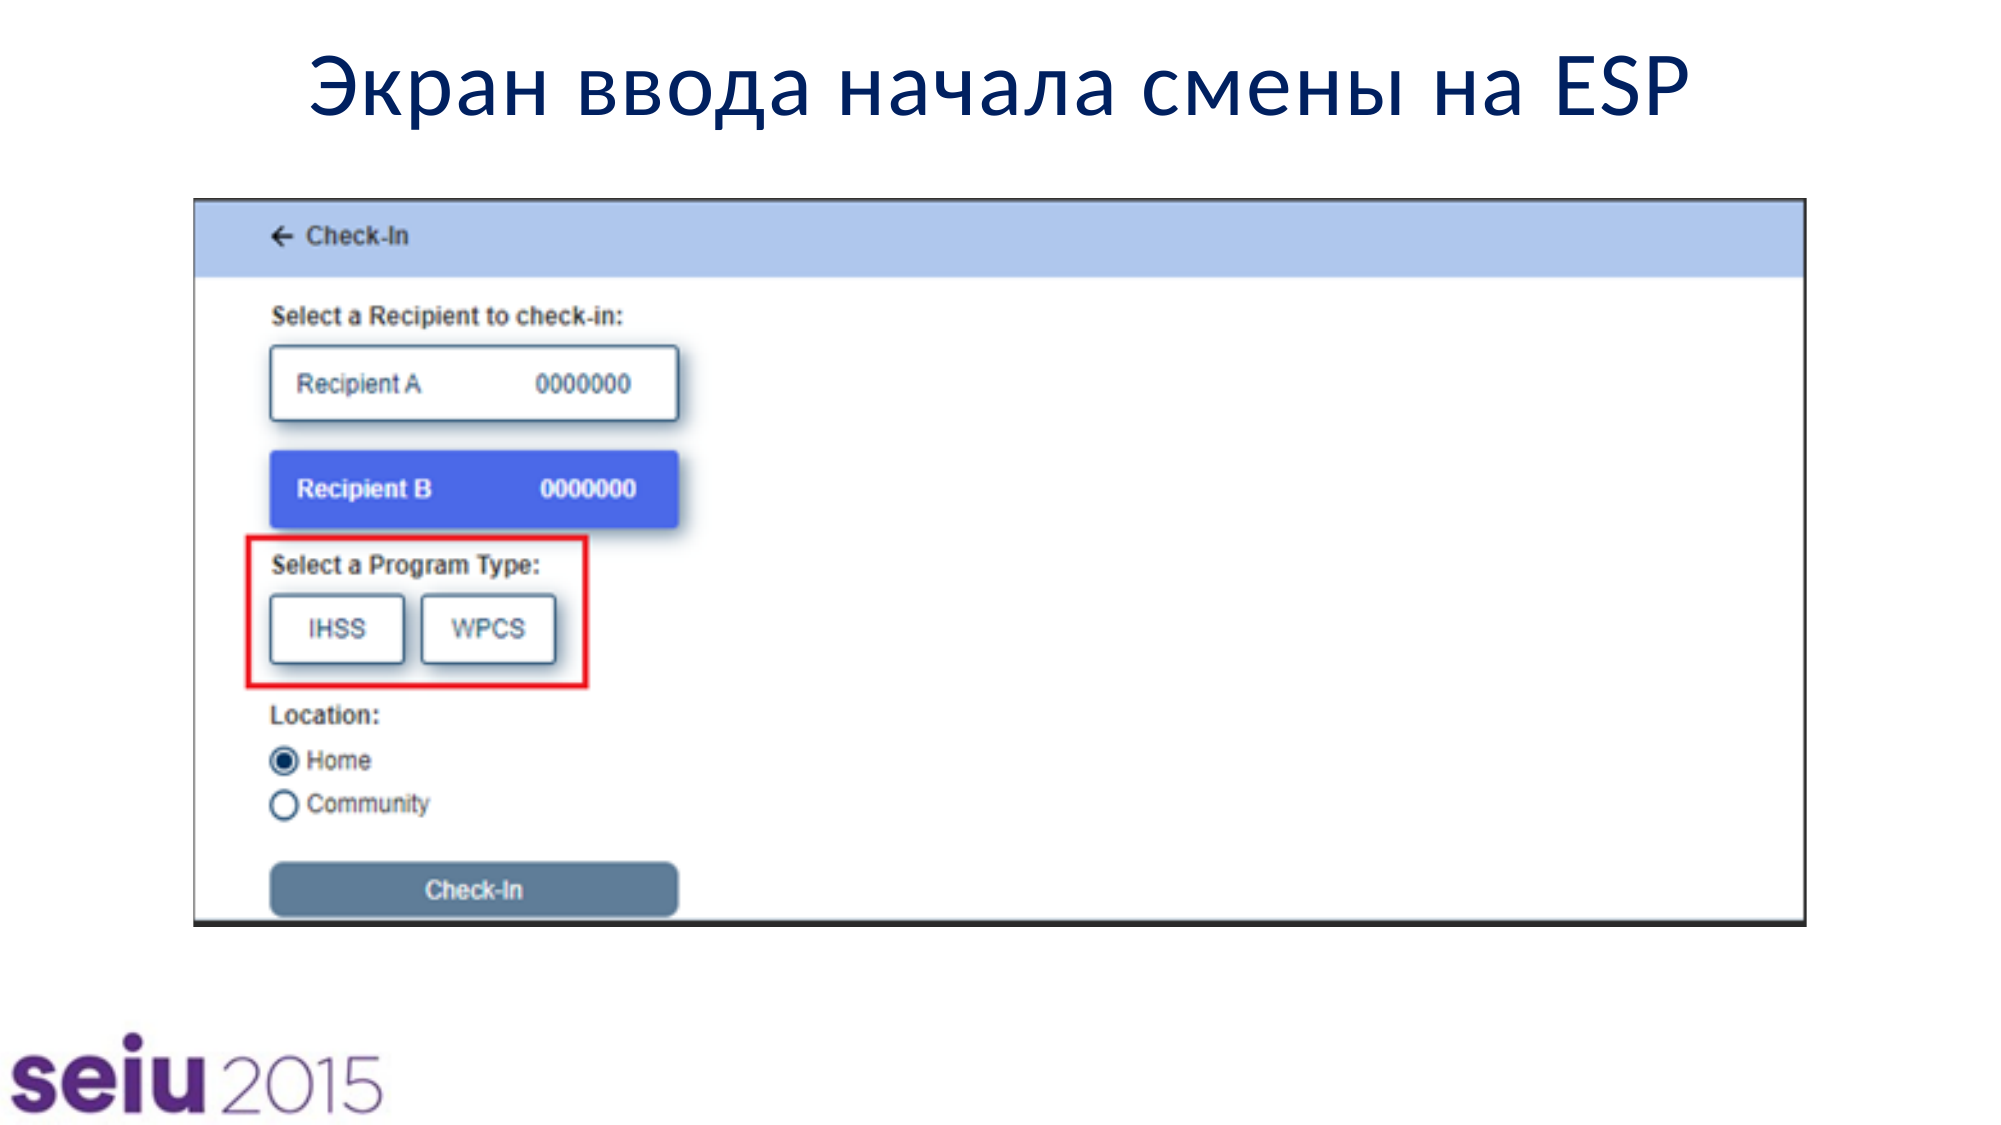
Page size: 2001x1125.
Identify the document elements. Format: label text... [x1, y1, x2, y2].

title Экран ввода начала смены на ESP [137, 0, 1863, 179]
picture [0, 0, 2001, 1125]
